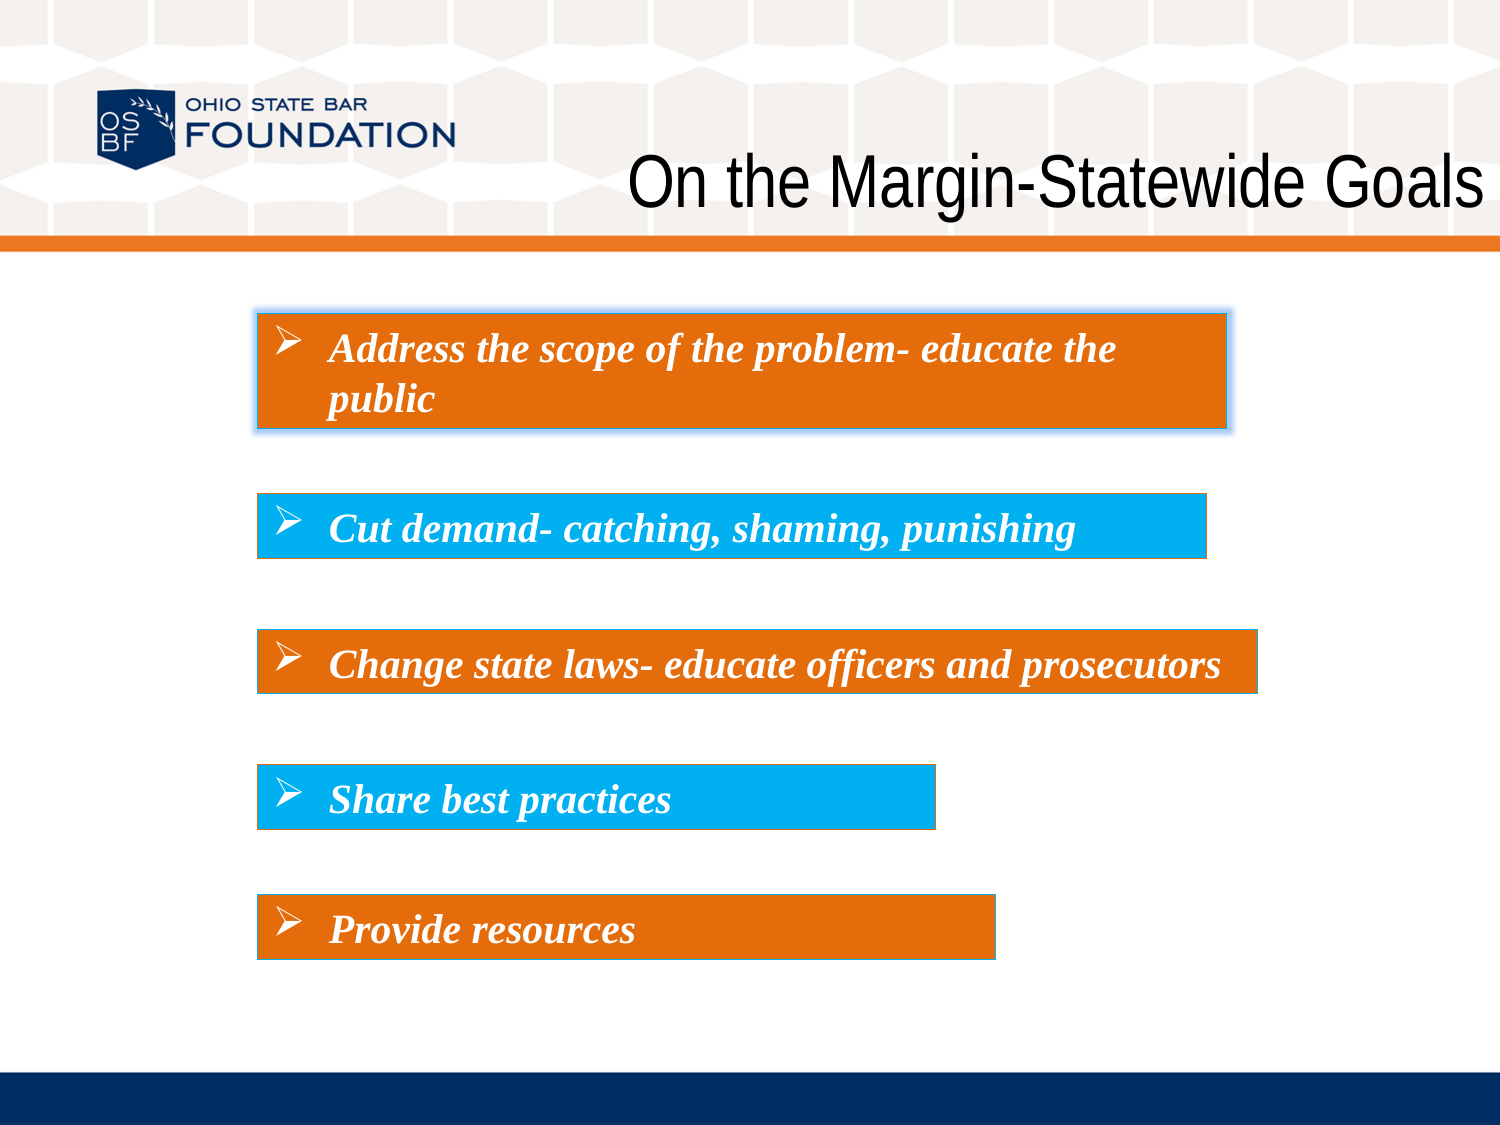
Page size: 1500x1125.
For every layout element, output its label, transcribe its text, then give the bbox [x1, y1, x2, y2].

text_box On the Margin-Statewide Goals [612, 124, 1500, 230]
text_box Address the scope of the problem- educate the public [257, 313, 1227, 429]
text_box Provide resources [257, 894, 996, 960]
text_box Change state laws- educate officers and prosecutors [257, 629, 1258, 694]
text_box Share best practices [257, 764, 936, 830]
picture [0, 0, 1500, 1125]
text_box Cut demand- catching, shaming, punishing [257, 493, 1207, 559]
